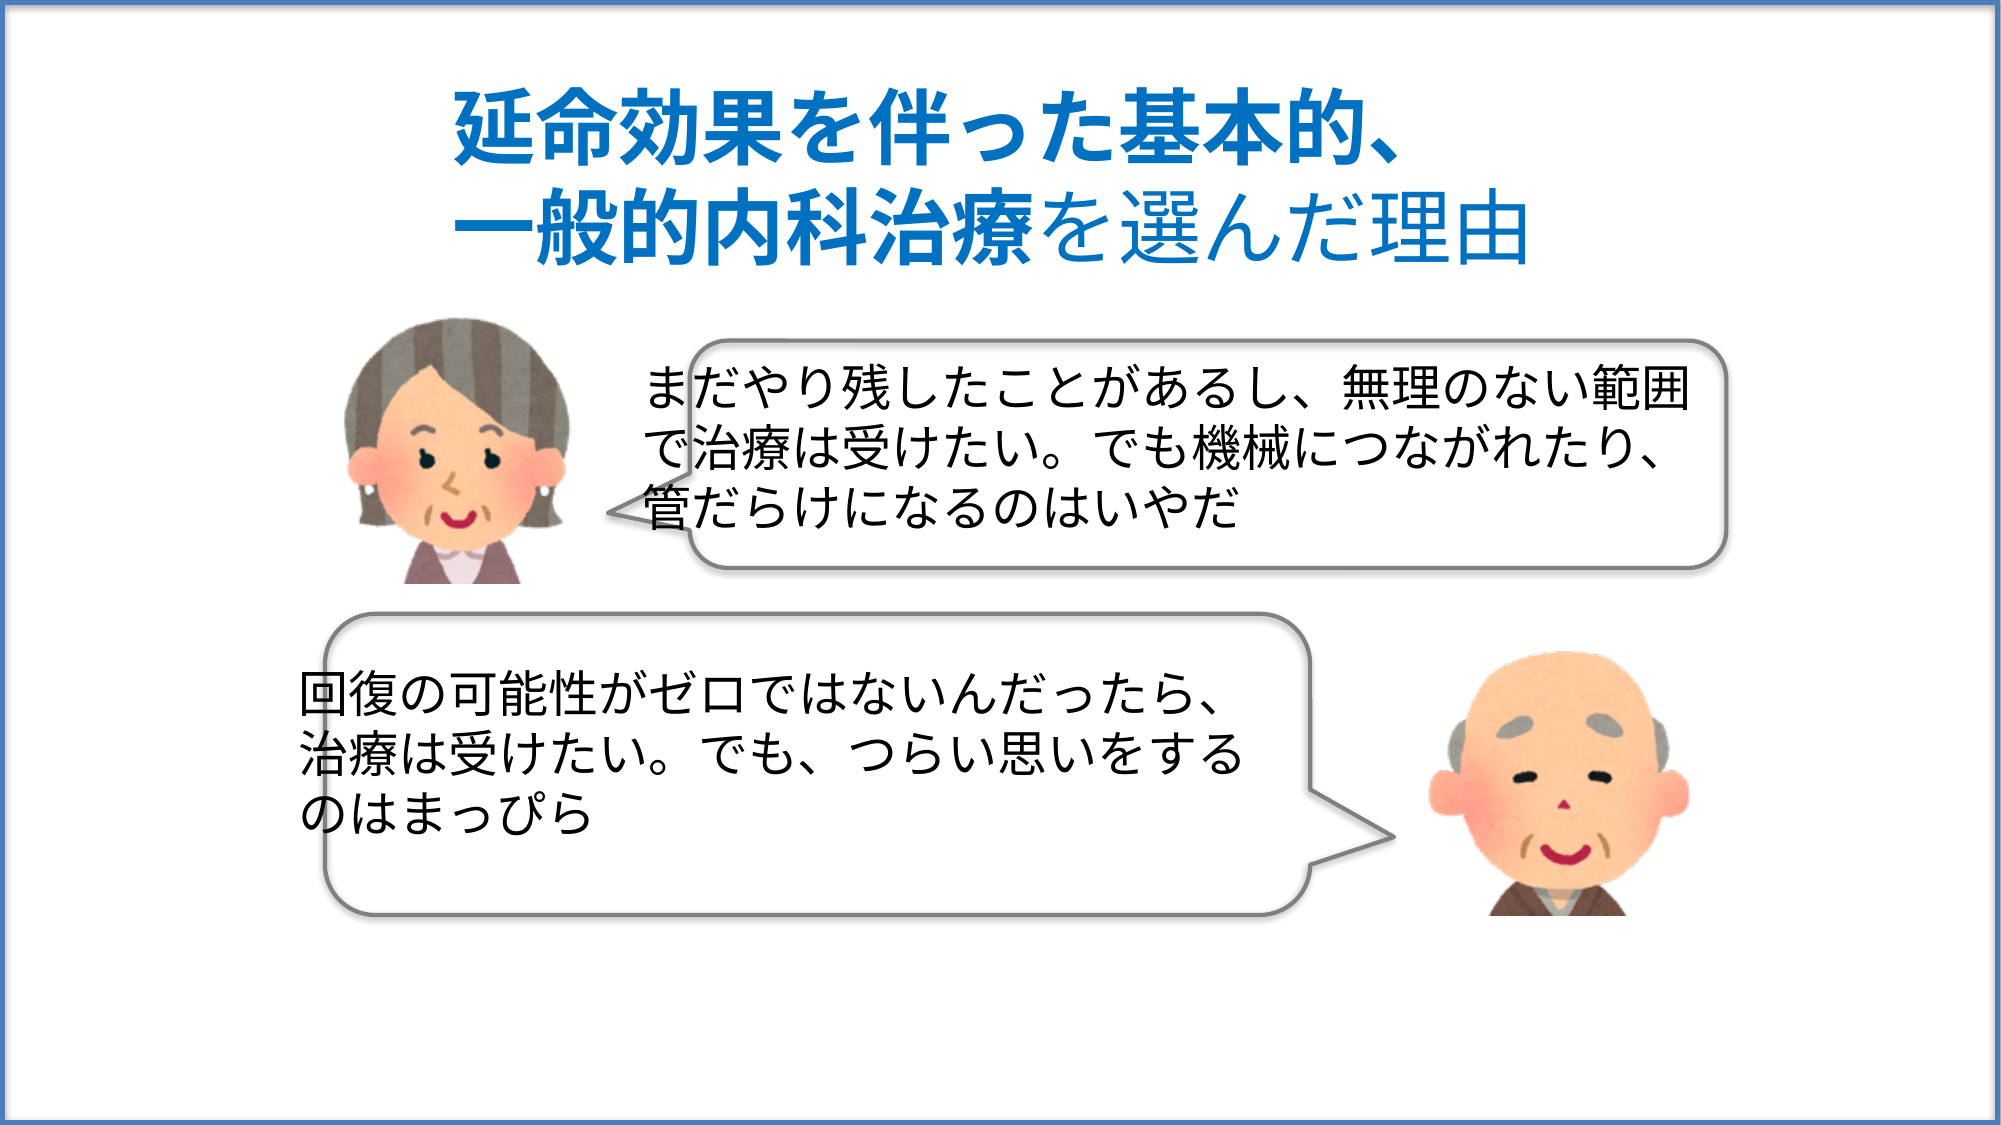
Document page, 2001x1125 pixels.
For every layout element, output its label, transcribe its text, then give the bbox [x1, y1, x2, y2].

title 延命効果を伴った基本的、 一般的内科治療を選んだ理由 [237, 81, 1750, 269]
text_box [324, 613, 1395, 916]
picture [1423, 639, 1700, 916]
text_box [691, 339, 1728, 569]
text_box 回復の可能性がゼロではないんだったら、 治療は受けたい。でも、つらい思いをする のはまっぴら [283, 654, 1264, 850]
text_box [607, 503, 626, 518]
picture [324, 312, 596, 584]
text_box まだやり残したことがあるし、無理のない範囲 で治療は受けたい。でも機械につながれたり、 管だらけになるのはいやだ [626, 349, 1706, 545]
